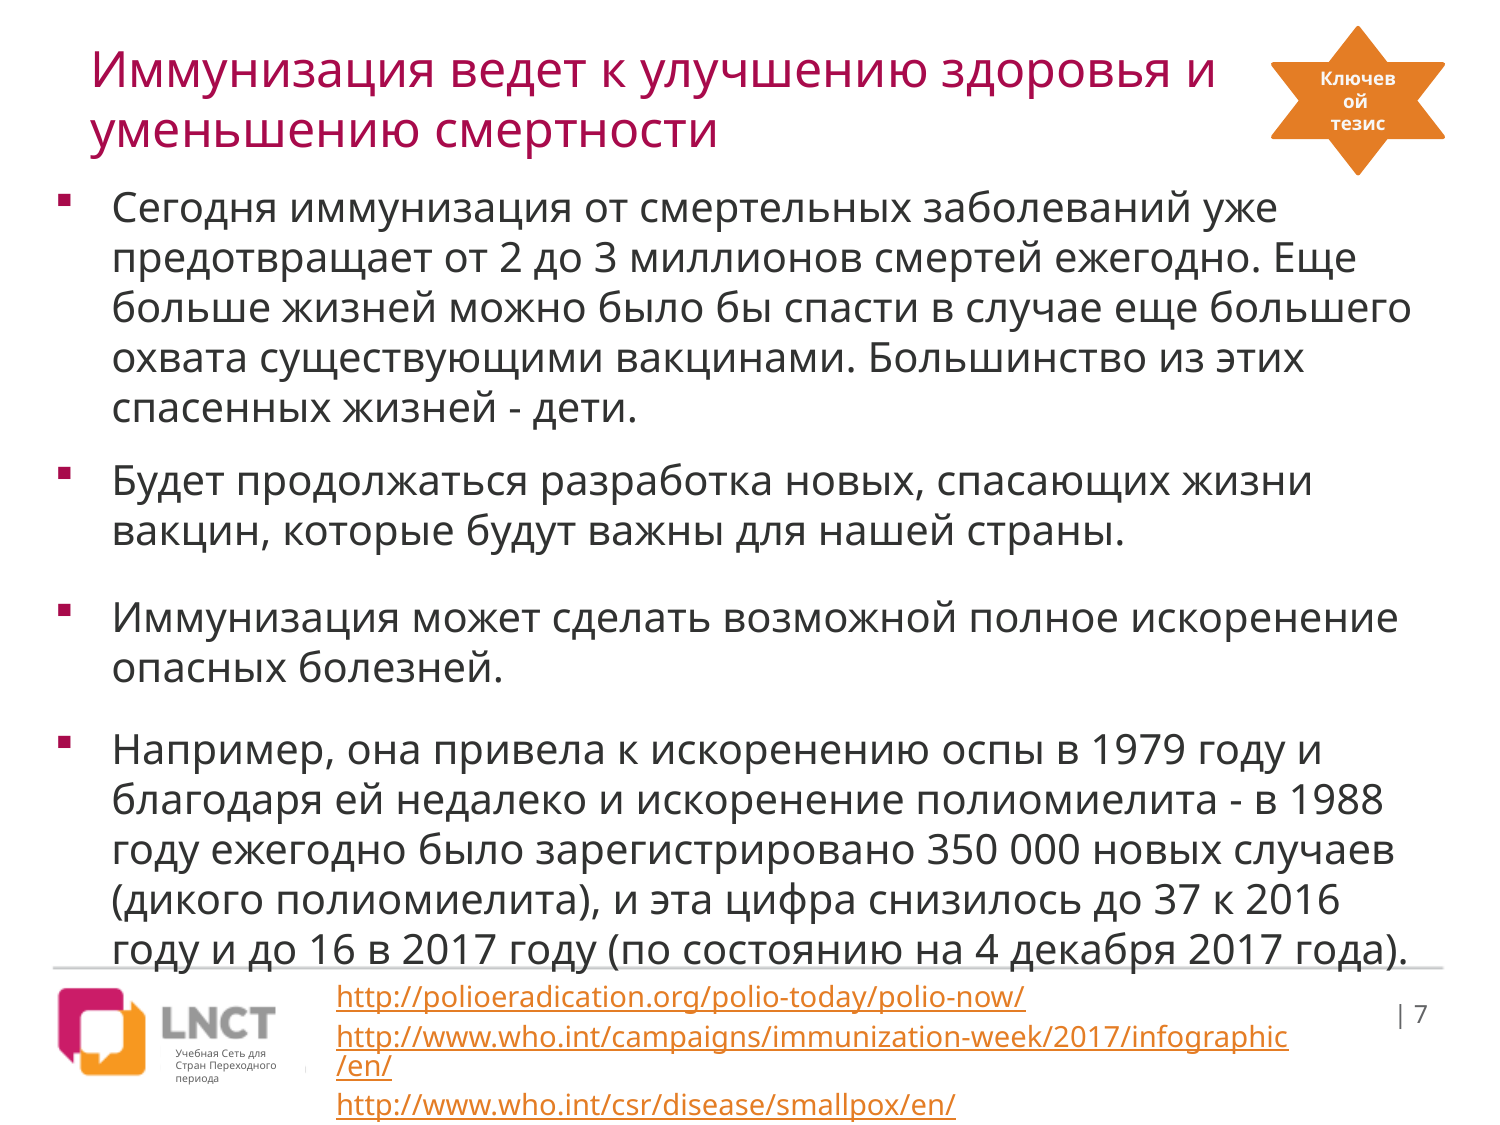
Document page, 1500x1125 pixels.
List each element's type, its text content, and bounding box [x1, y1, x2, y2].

title Иммунизация ведет к улучшению здоровья и уменьшению смертности [75, 29, 1284, 172]
text_box Учебная Сеть для Стран Переходного периода [160, 1039, 305, 1092]
text_box Ключевой тезис [1271, 25, 1445, 176]
list Сегодня иммунизация от смертельных заболеваний уже предотвращает от 2 до 3 миллионов смертей ежегодно. Еще больше жизней можно было бы спасти в случае еще большего охвата существующими вакцинами. Большинство из этих спасенных жизней - дети. Будет продолжаться разработка новых, спасающих жизни вакцин, которые будут важны для нашей страны. Иммунизация может сделать возможной полное искоренение опасных болезней. Например, она привела к искоренению оспы в 1979 году и благодаря ей недалеко и искоренение полиомиелита - в 1988 году ежегодно было зарегистрировано 350 000 новых случаев (дикого полиомиелита), и эта цифра снизилось до 37 к 2016 году и до 16 в 2017 году (по состоянию на 4 декабря 2017 года). [39, 172, 1454, 892]
text_box http://polioeradication.org/polio-today/polio-now/ http://www.who.int/campaigns/immunization-week/2017/infographic/en/ http://www.who.int/csr/disease/smallpox/en/ [321, 970, 1305, 1125]
slide_number | 7 [1305, 985, 1444, 1046]
